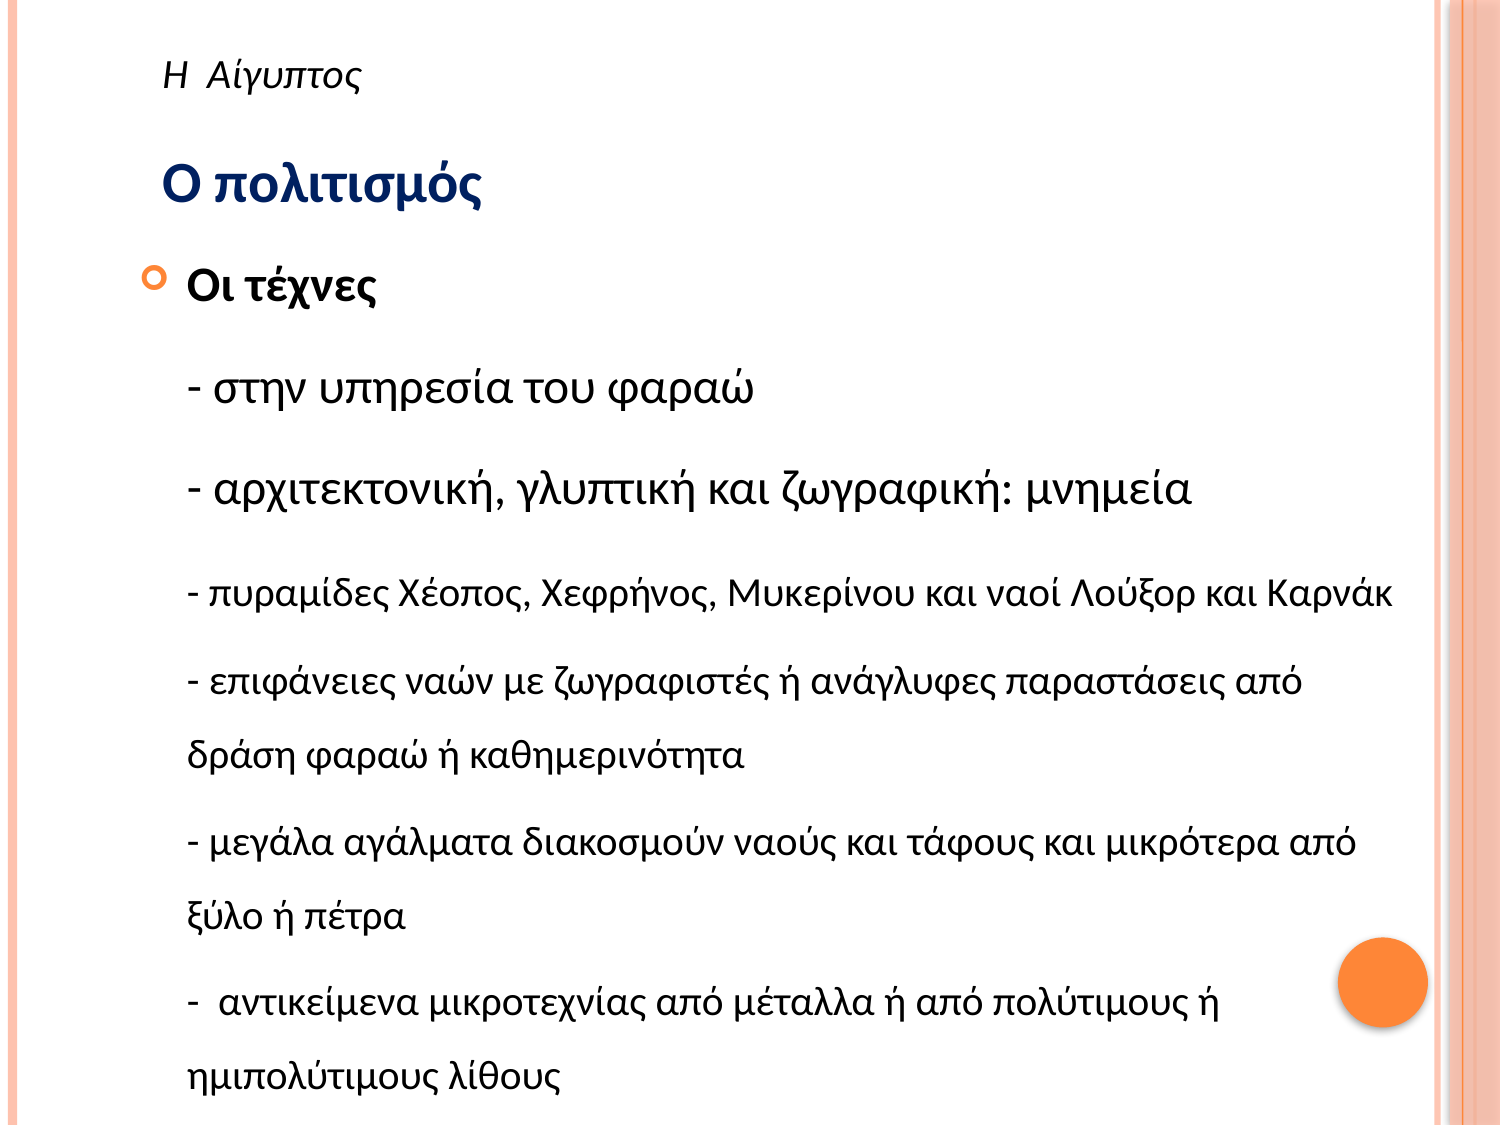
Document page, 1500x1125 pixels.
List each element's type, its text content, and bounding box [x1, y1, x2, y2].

text_box Ο πολιτισμός [147, 137, 1388, 222]
list Οι τέχνες - στην υπηρεσία του φαραώ - αρχιτεκτονική, γλυπτική και ζωγραφική: μνημεία - πυραμίδες Χέοπος, Χεφρήνος, Μυκερίνου και ναοί Λούξορ και Καρνάκ - επιφάνειες ναών με ζωγραφιστές ή ανάγλυφες παραστάσεις από δράση φαραώ ή καθημερινότητα - μεγάλα αγάλματα διακοσμούν ναούς και τάφους και μικρότερα από ξύλο ή πέτρα - αντικείμενα μικροτεχνίας από μέταλλα ή από πολύτιμους ή ημιπολύτιμους λίθους [123, 215, 1436, 1125]
text_box Η Αίγυπτος [147, 30, 486, 114]
